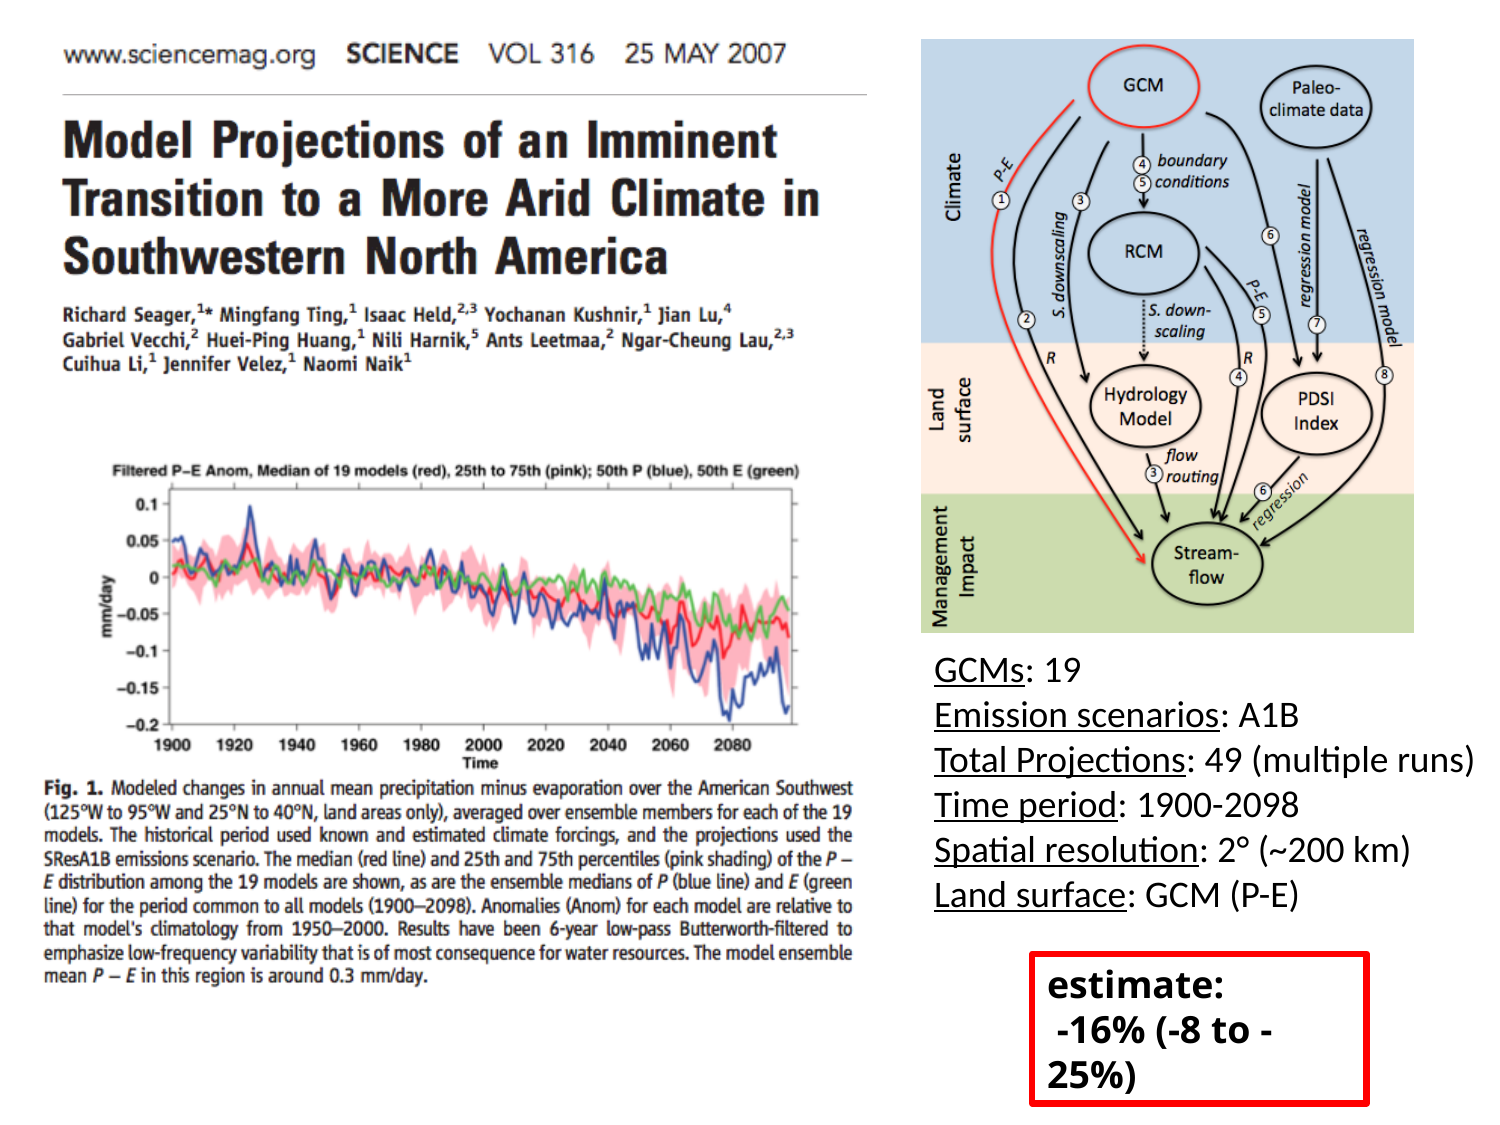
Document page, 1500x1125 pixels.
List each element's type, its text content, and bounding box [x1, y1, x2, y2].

text_box estimate: -16% (-8 to -25%) [1032, 968, 1367, 1104]
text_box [0, 0, 867, 1010]
picture [921, 38, 1414, 633]
text_box GCMs: 19 Emission scenarios: A1B Total Projections: 49 (multiple runs) Time period: 1900-2098 Spatial resolution: 2° (~200 km) Land surface: GCM (P-E) [919, 637, 1500, 968]
